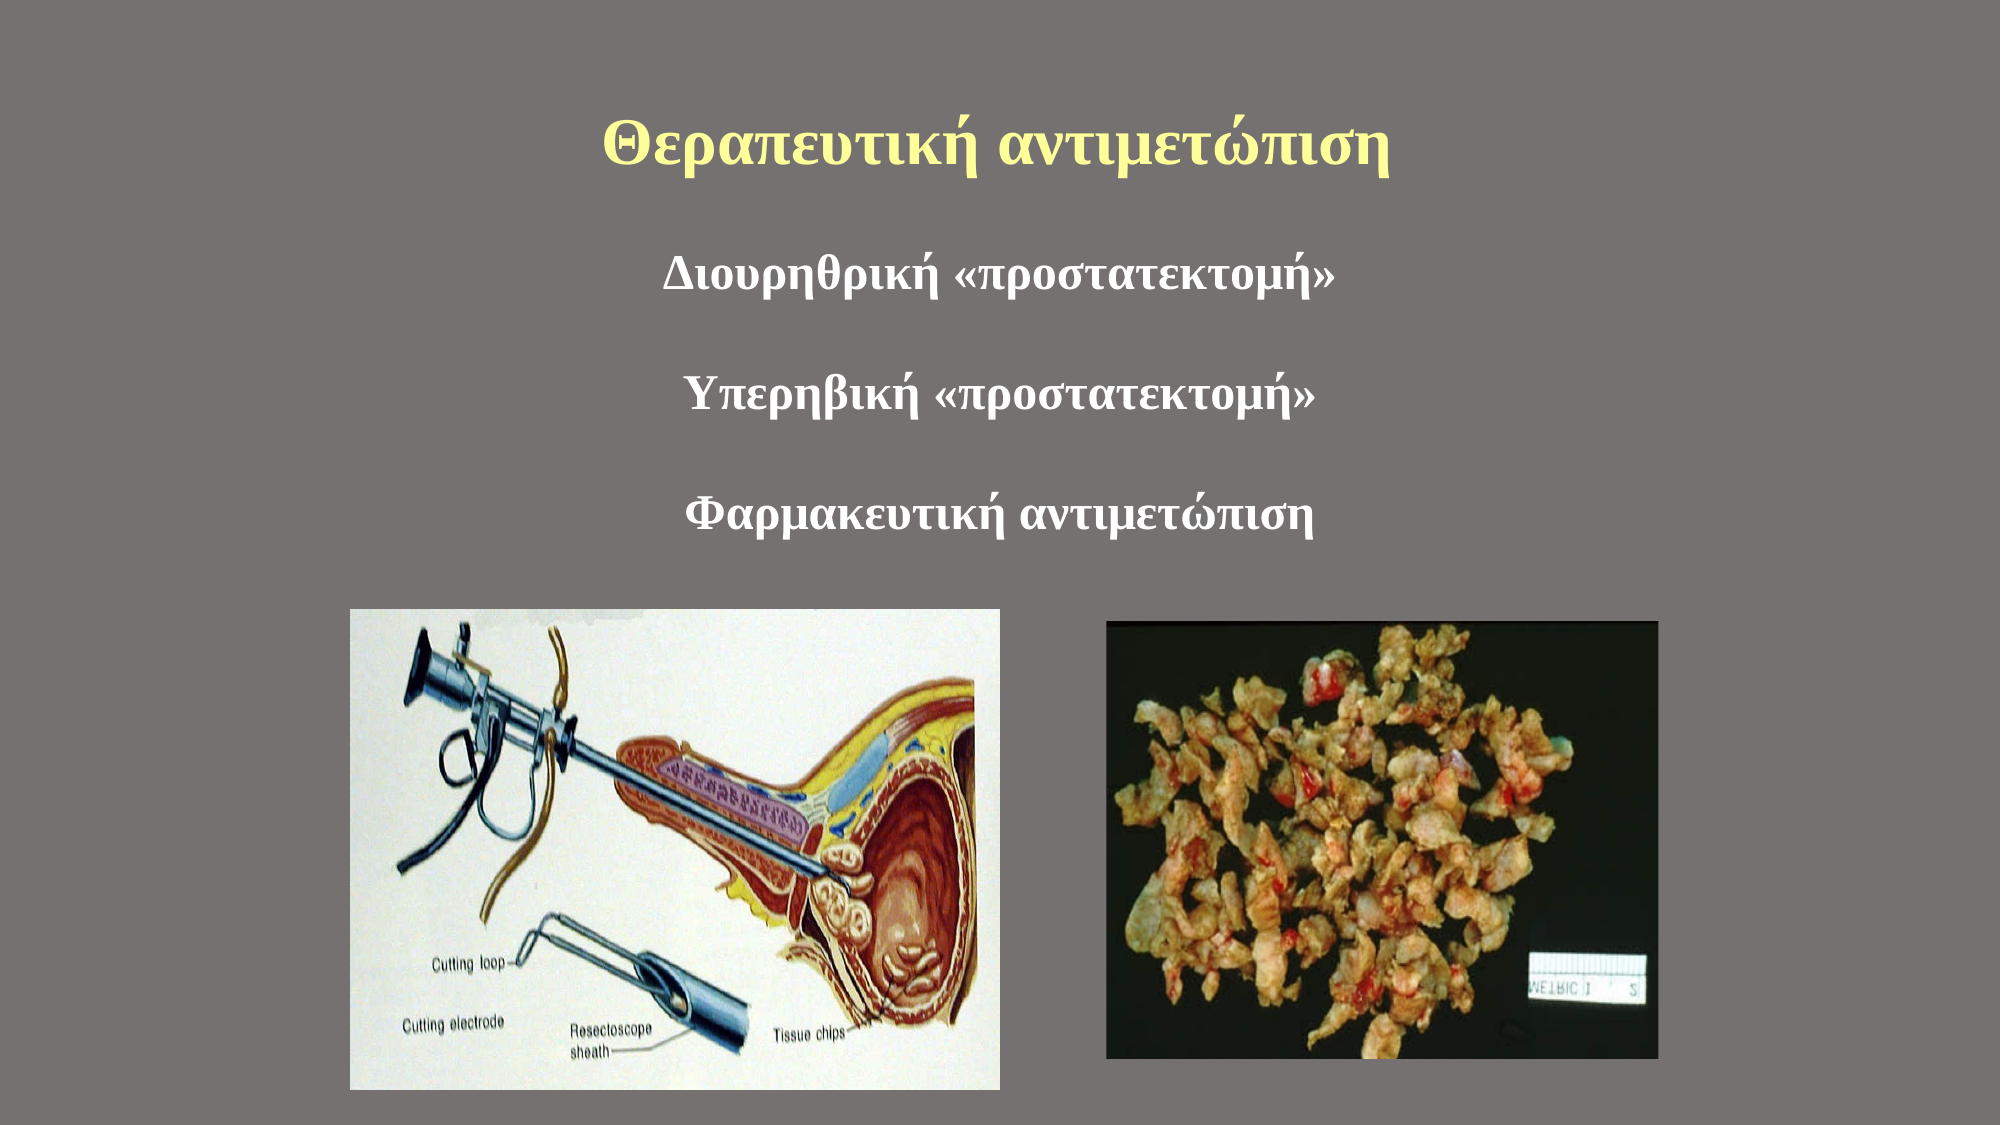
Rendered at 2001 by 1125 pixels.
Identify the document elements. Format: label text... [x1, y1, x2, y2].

text_box Διουρηθρική «προστατεκτομή» Υπερηβική «προστατεκτομή» Φαρμακευτική αντιμετώπιση [563, 231, 1437, 547]
text_box Θεραπευτική αντιμετώπιση [586, 90, 1556, 185]
picture [350, 609, 1000, 1090]
picture [1106, 621, 1659, 1059]
